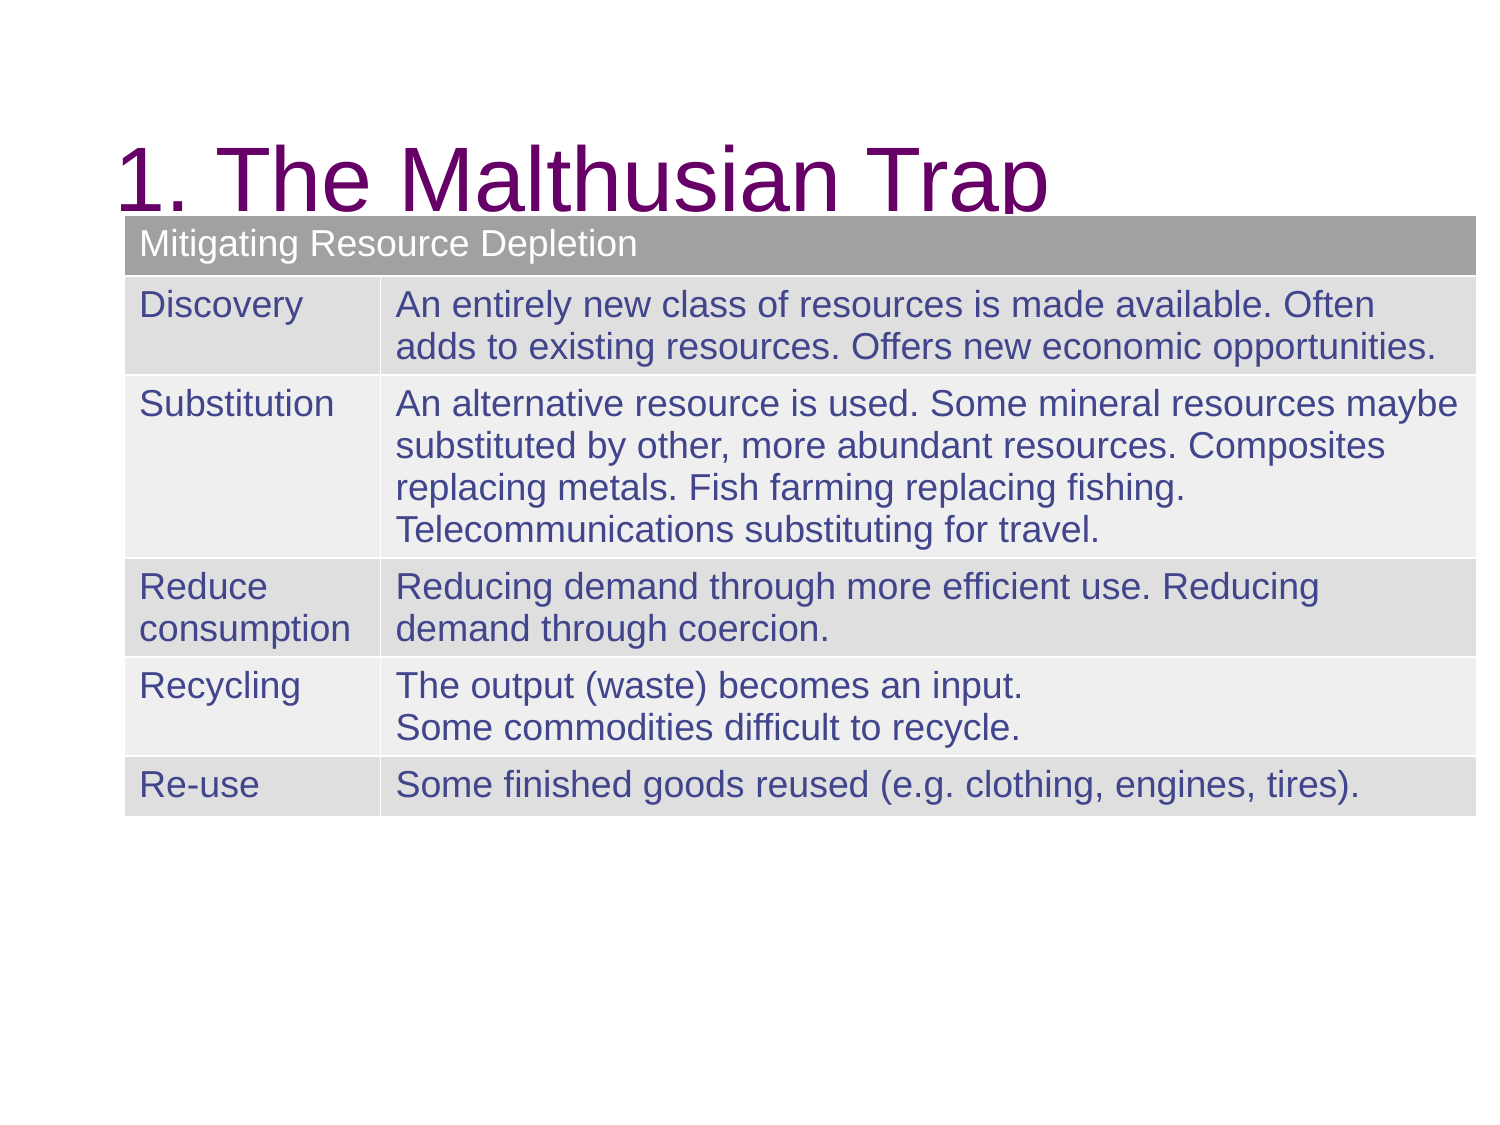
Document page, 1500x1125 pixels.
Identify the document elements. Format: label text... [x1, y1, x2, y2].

table_cell Some finished goods reused (e.g. clothing, engines, tires). [381, 757, 1476, 816]
table_cell Reducing demand through more efficient use. Reducing demand through coercion. [381, 559, 1476, 656]
table_cell An alternative resource is used. Some mineral resources maybe substituted by other, more abundant resources. Composites replacing metals. Fish farming replacing fishing. Telecommunications substituting for travel. [381, 376, 1476, 557]
table_cell The output (waste) becomes an input. Some commodities difficult to recycle. [381, 658, 1476, 755]
table_cell Discovery [125, 277, 380, 374]
table_cell Re-use [125, 757, 380, 816]
title 1. The Malthusian Trap [99, 49, 1376, 238]
table_header Mitigating Resource Depletion [125, 216, 1476, 275]
table_cell Reduce consumption [125, 559, 380, 656]
table_cell Substitution [125, 376, 380, 557]
table_cell Recycling [125, 658, 380, 755]
table_cell An entirely new class of resources is made available. Often adds to existing resources. Offers new economic opportunities. [381, 277, 1476, 374]
